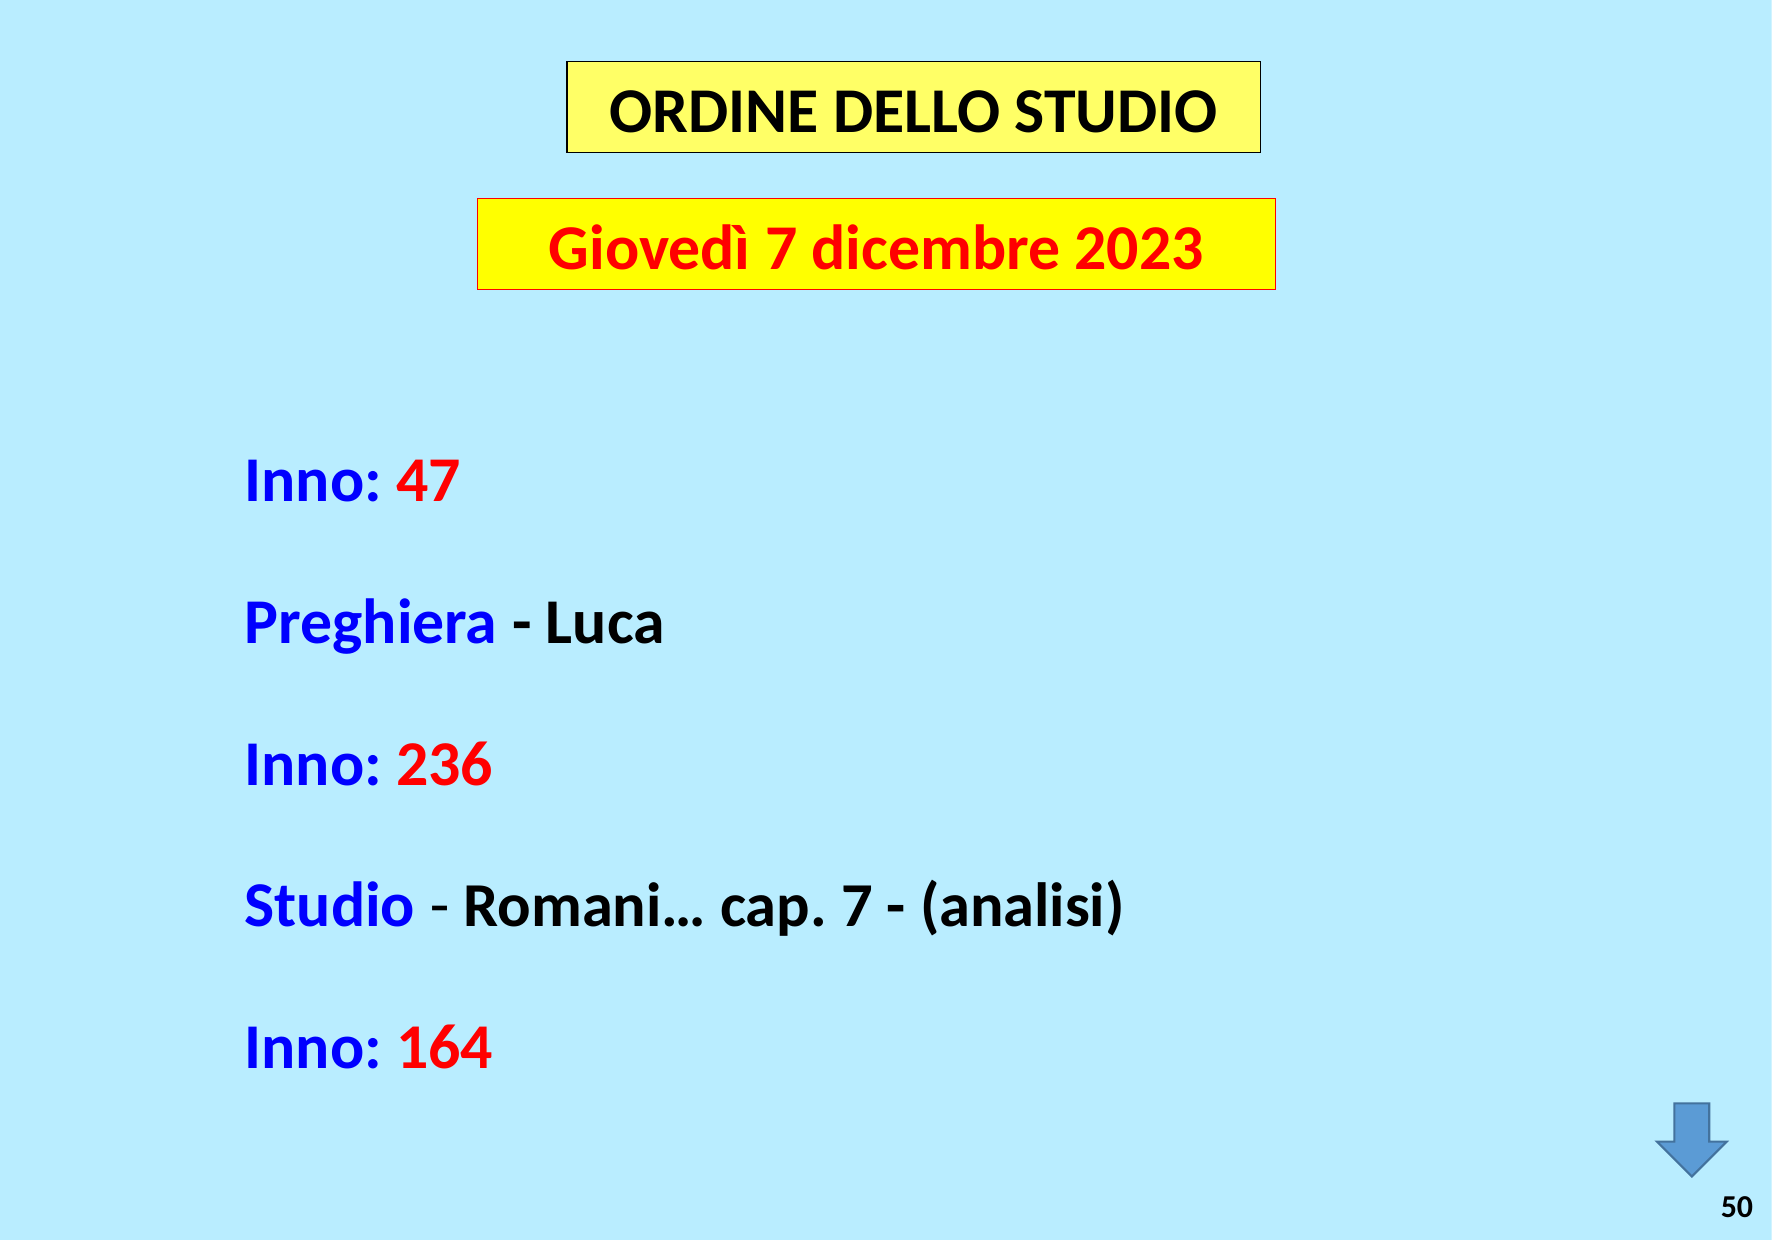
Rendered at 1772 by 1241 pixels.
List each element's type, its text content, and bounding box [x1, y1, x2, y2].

text_box [1654, 1102, 1730, 1178]
text_box Inno: 47 Preghiera - Luca Inno: 236 Studio - Romani… cap. 7 - (analisi) Inno: 164 [229, 392, 1772, 1089]
text_box ORDINE DELLO STUDIO [566, 61, 1261, 153]
text_box Giovedì 7 dicembre 2023 [477, 198, 1276, 290]
slide_number 50 [1702, 1176, 1772, 1234]
